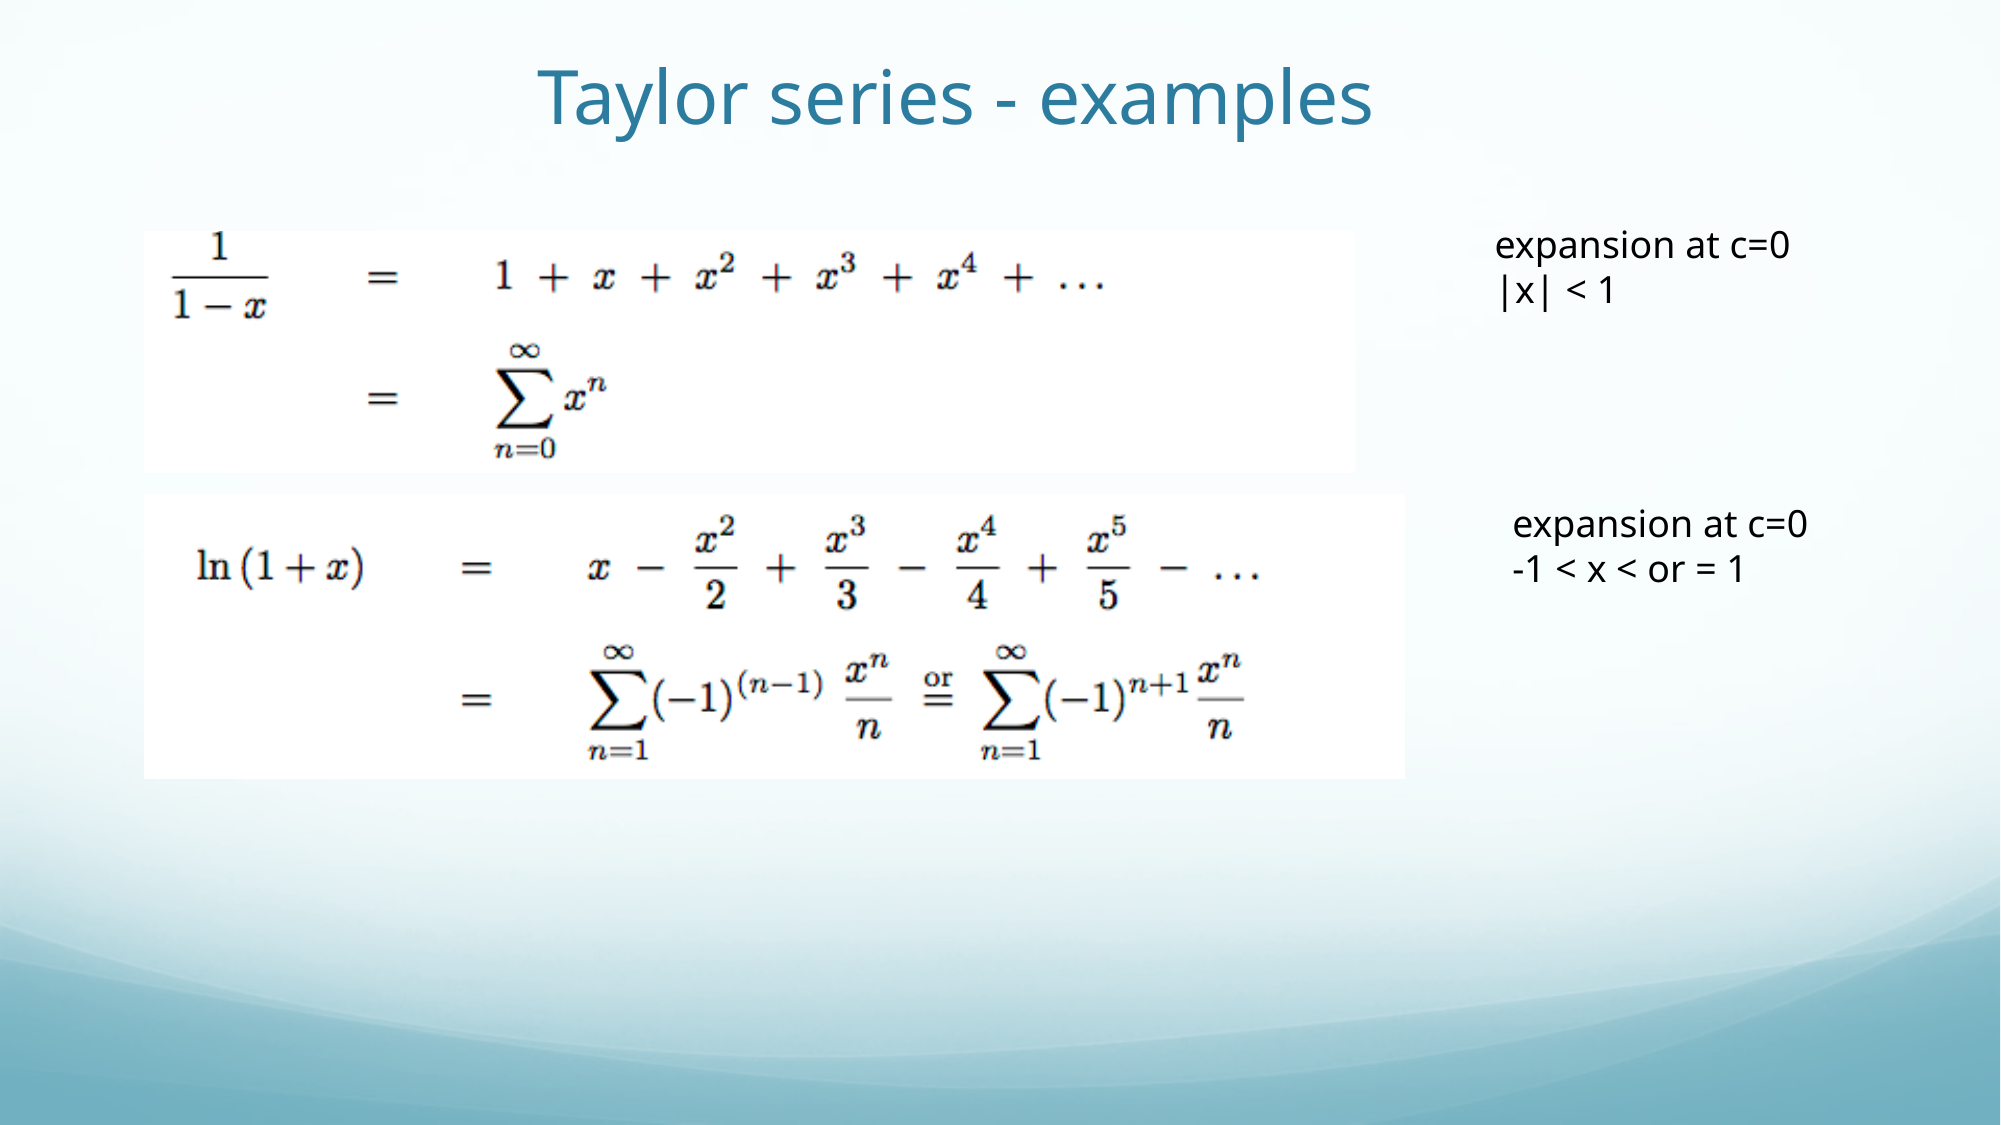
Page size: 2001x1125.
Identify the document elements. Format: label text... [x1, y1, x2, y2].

title Taylor series - examples [77, 29, 1837, 148]
picture [143, 494, 1406, 779]
text_box expansion at c=0 |x| < 1 [1479, 214, 1816, 319]
text_box expansion at c=0 -1 < x < or = 1 [1497, 492, 1824, 598]
picture [143, 230, 1356, 474]
